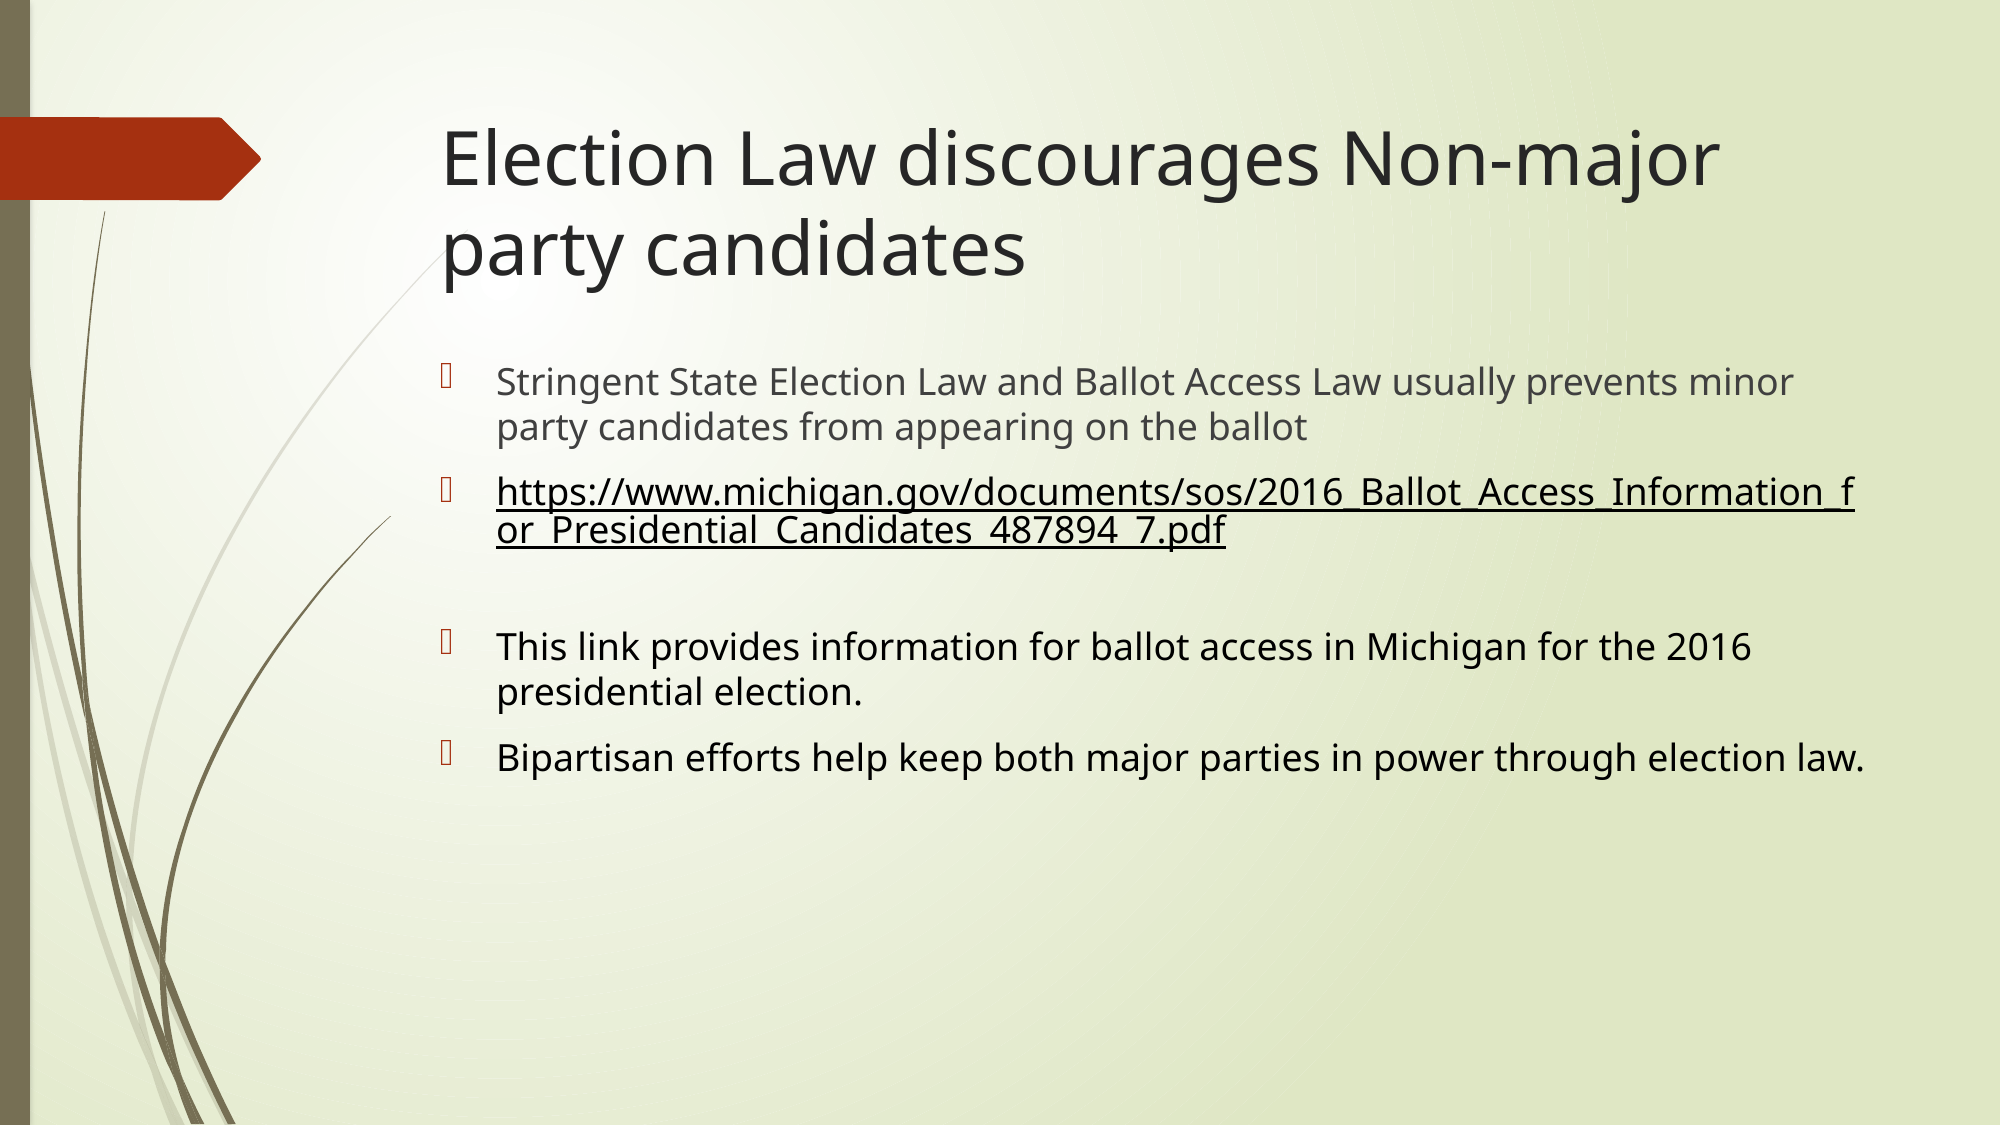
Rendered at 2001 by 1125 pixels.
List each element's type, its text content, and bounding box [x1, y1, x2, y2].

list Stringent State Election Law and Ballot Access Law usually prevents minor party candidates from appearing on the ballot https://www.michigan.gov/documents/sos/2016_Ballot_Access_Information_for_Presidential_Candidates_487894_7.pdf This link provides information for ballot access in Michigan for the 2016 presidential election. Bipartisan efforts help keep both major parties in power through election law. [424, 350, 1888, 970]
title Election Law discourages Non-major party candidates [425, 102, 1888, 313]
